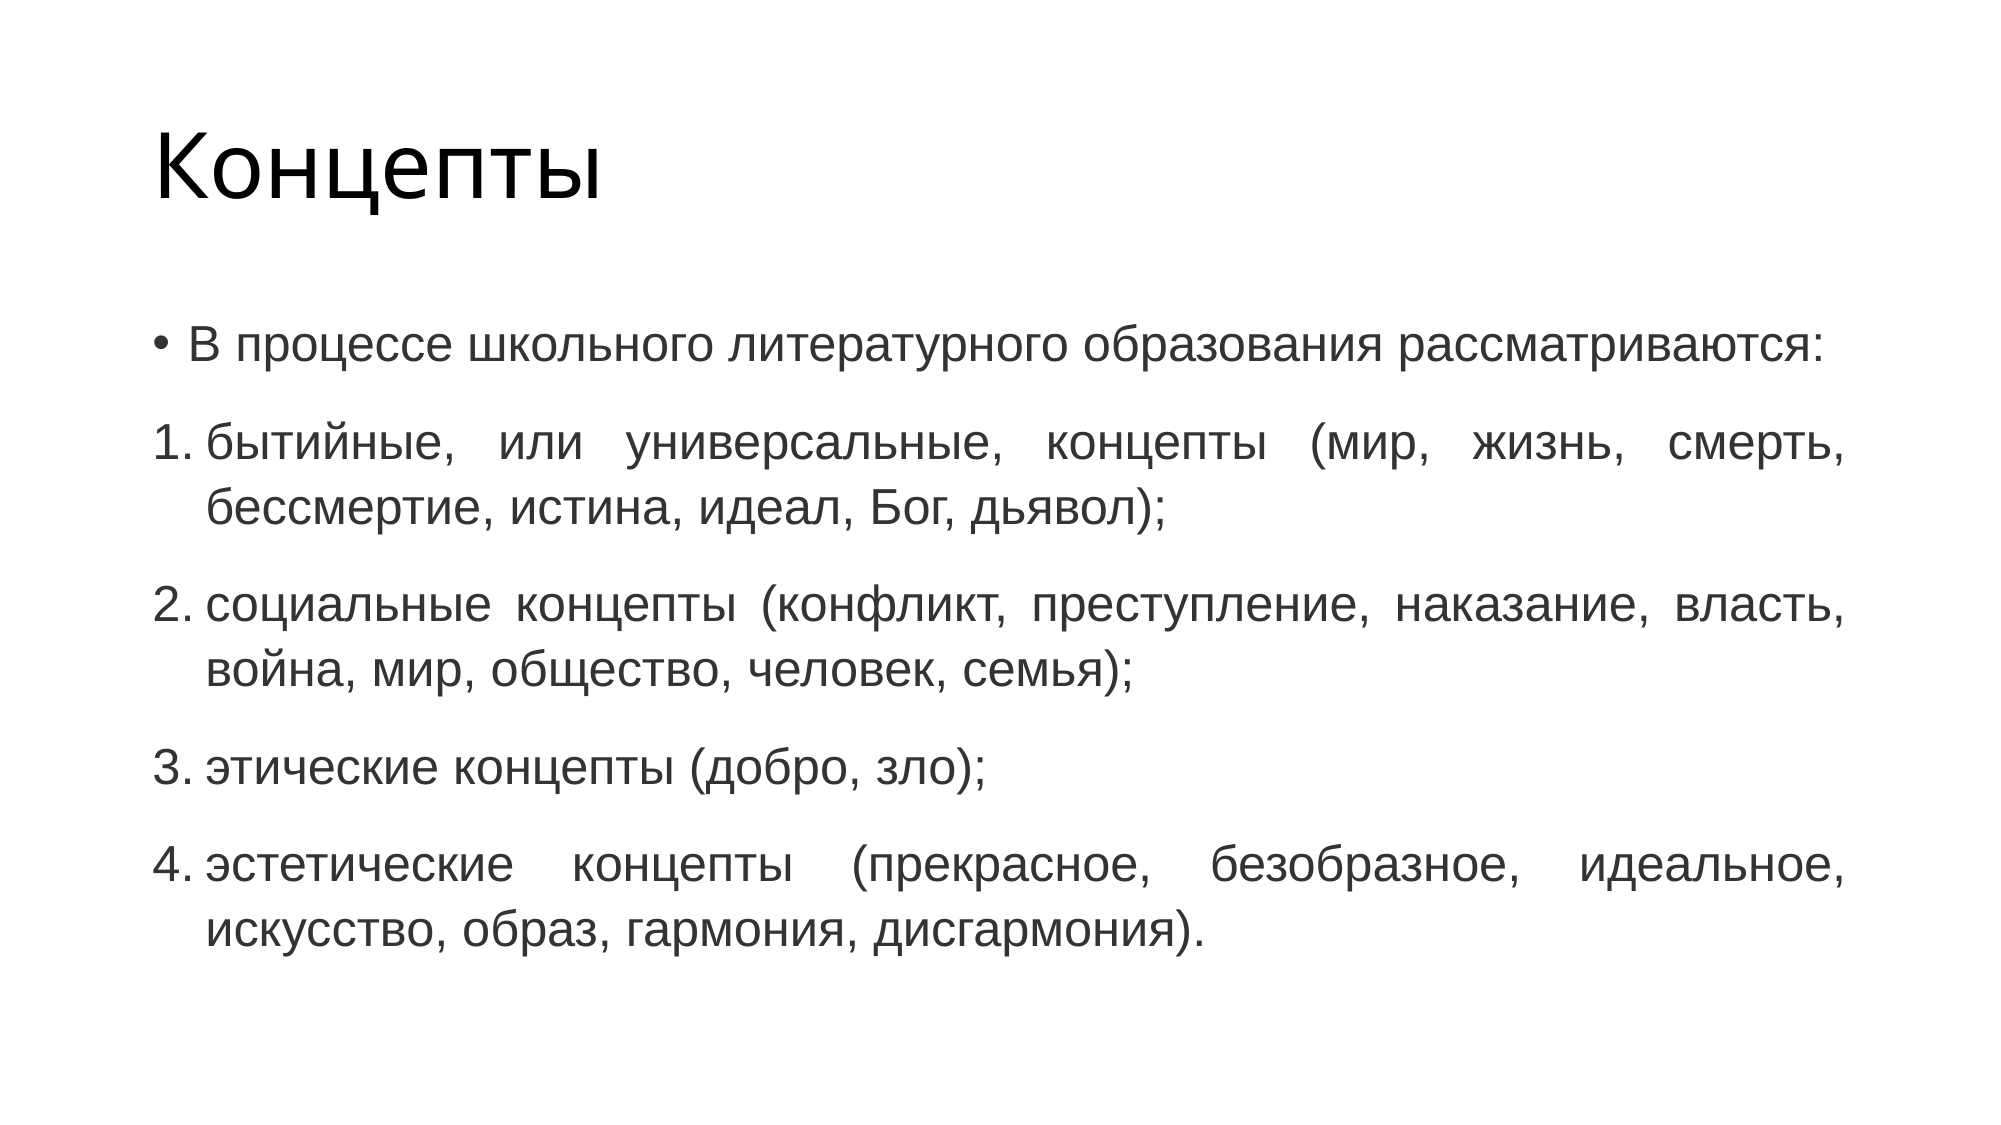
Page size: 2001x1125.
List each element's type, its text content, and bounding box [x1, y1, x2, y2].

list В процессе школьного литературного образования рассматриваются: бытийные, или универсальные, концепты (мир, жизнь, смерть, бессмертие, истина, идеал, Бог, дьявол); социальные концепты (конфликт, преступление, наказание, власть, война, мир, общество, человек, семья); этические концепты (добро, зло); эстетические концепты (прекрасное, безобразное, идеальное, искусство, образ, гармония, дисгармония). [137, 299, 1863, 1014]
title Концепты [137, 59, 1863, 278]
